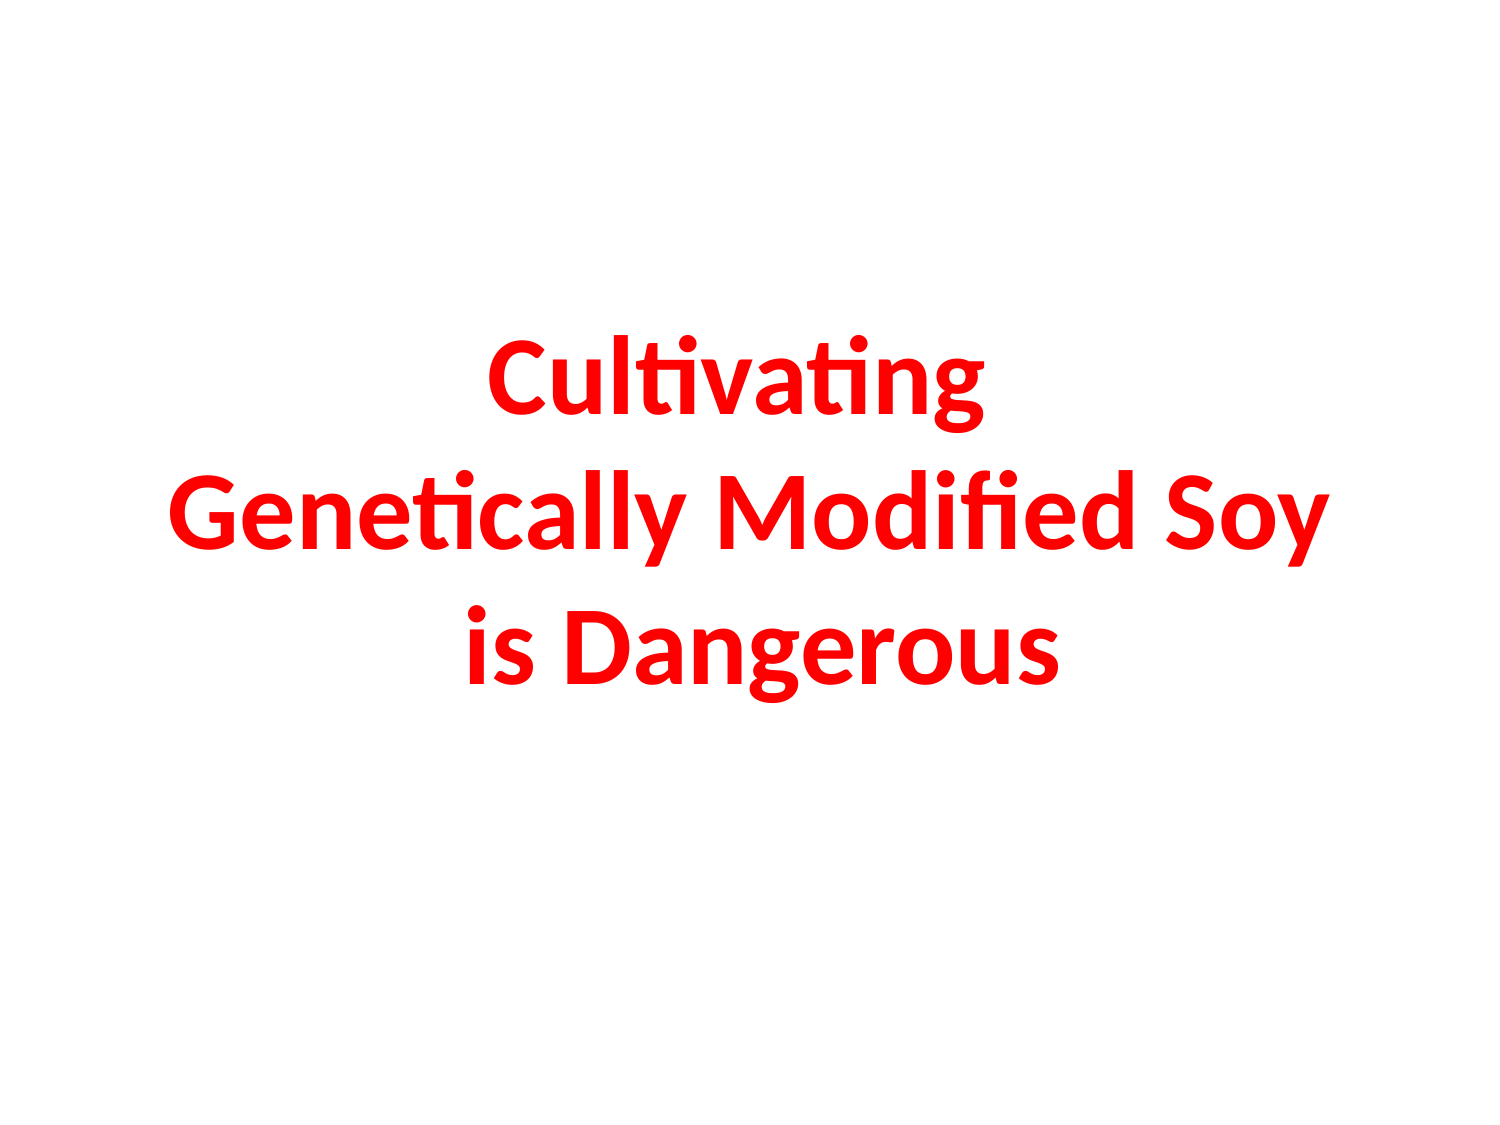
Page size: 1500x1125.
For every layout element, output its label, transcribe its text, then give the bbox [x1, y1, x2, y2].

text_box Cultivating Genetically Modified Soy is Dangerous [152, 294, 1348, 715]
